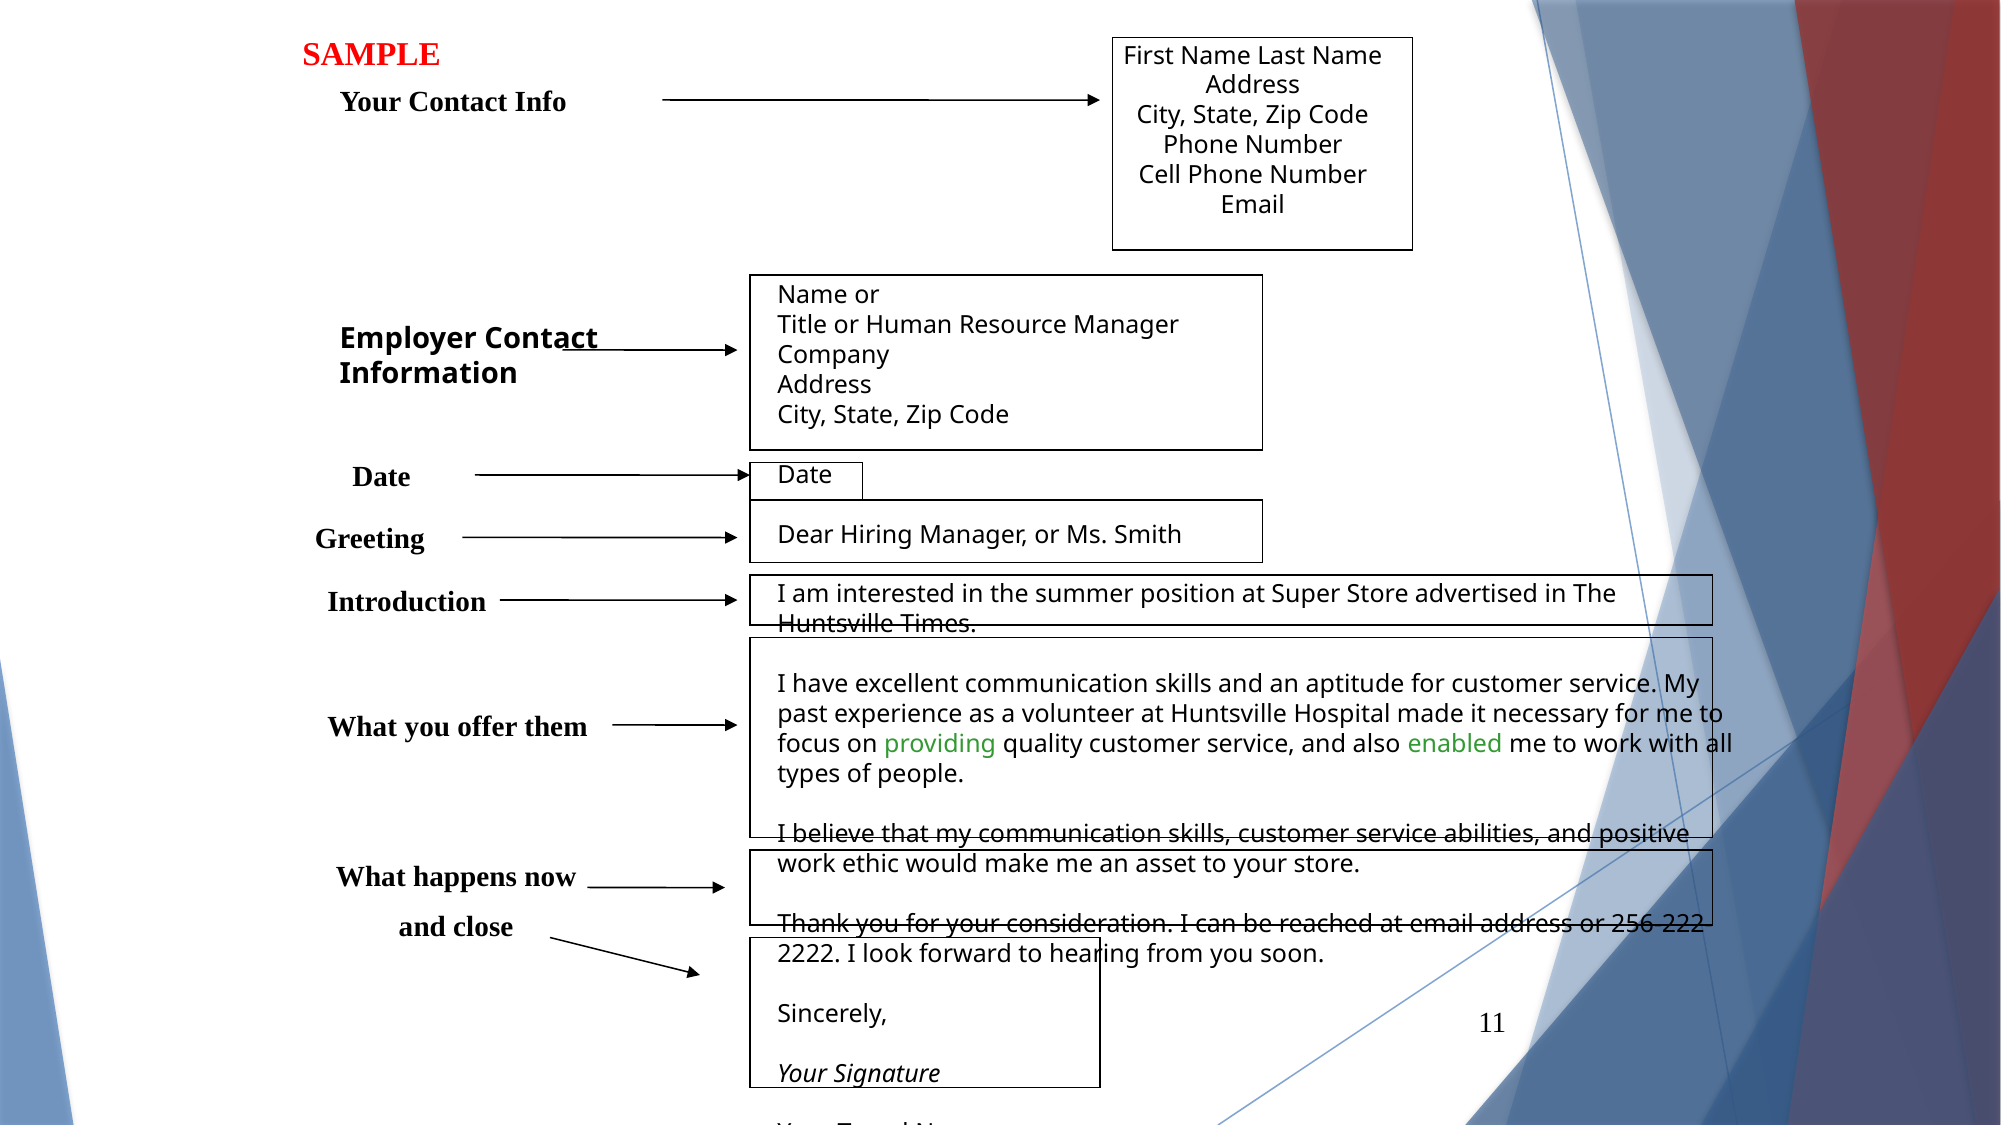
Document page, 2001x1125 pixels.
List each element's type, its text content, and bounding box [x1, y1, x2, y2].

text_box [1112, 37, 1413, 250]
text_box Your Contact Info [324, 74, 625, 125]
text_box [750, 462, 863, 499]
text_box [662, 93, 1100, 107]
text_box What happens now and close [299, 849, 613, 950]
text_box [749, 637, 1713, 838]
text_box First Name Last Name Address City, State, Zip Code Phone Number Cell Phone Number Email Name or Title or Human Resource Manager Company Address City, State, Zip Code Date Dear Hiring Manager, or Ms. Smith I am interested in the summer position at Super Store advertised in The Huntsville Times. I have excellent communication skills and an aptitude for customer service. My past experience as a volunteer at Huntsville Hospital made it necessary for me to focus on providing quality customer service, and also enabled me to work with all types of people. I believe that my communication skills, customer service abilities, and positive work ethic would make me an asset to your store. Thank you for your consideration. I can be reached at email address or 256-222-2222. I look forward to hearing from you soon. Sincerely, Your Signature Your Typed Name [762, 31, 1750, 1125]
text_box What you offer them [312, 699, 625, 750]
text_box [587, 881, 725, 894]
text_box [750, 937, 1101, 1088]
text_box Introduction [312, 574, 525, 625]
text_box [749, 499, 1263, 563]
text_box Greeting [299, 512, 597, 563]
text_box Employer Contact Information [324, 312, 638, 398]
text_box [499, 593, 738, 607]
text_box [462, 531, 738, 544]
text_box [749, 275, 1263, 451]
text_box SAMPLE [287, 24, 475, 80]
text_box [562, 343, 738, 357]
text_box [474, 468, 750, 482]
text_box [749, 575, 1713, 626]
text_box Date [337, 449, 547, 500]
text_box [612, 718, 738, 732]
text_box [549, 937, 700, 979]
text_box [749, 849, 1713, 925]
